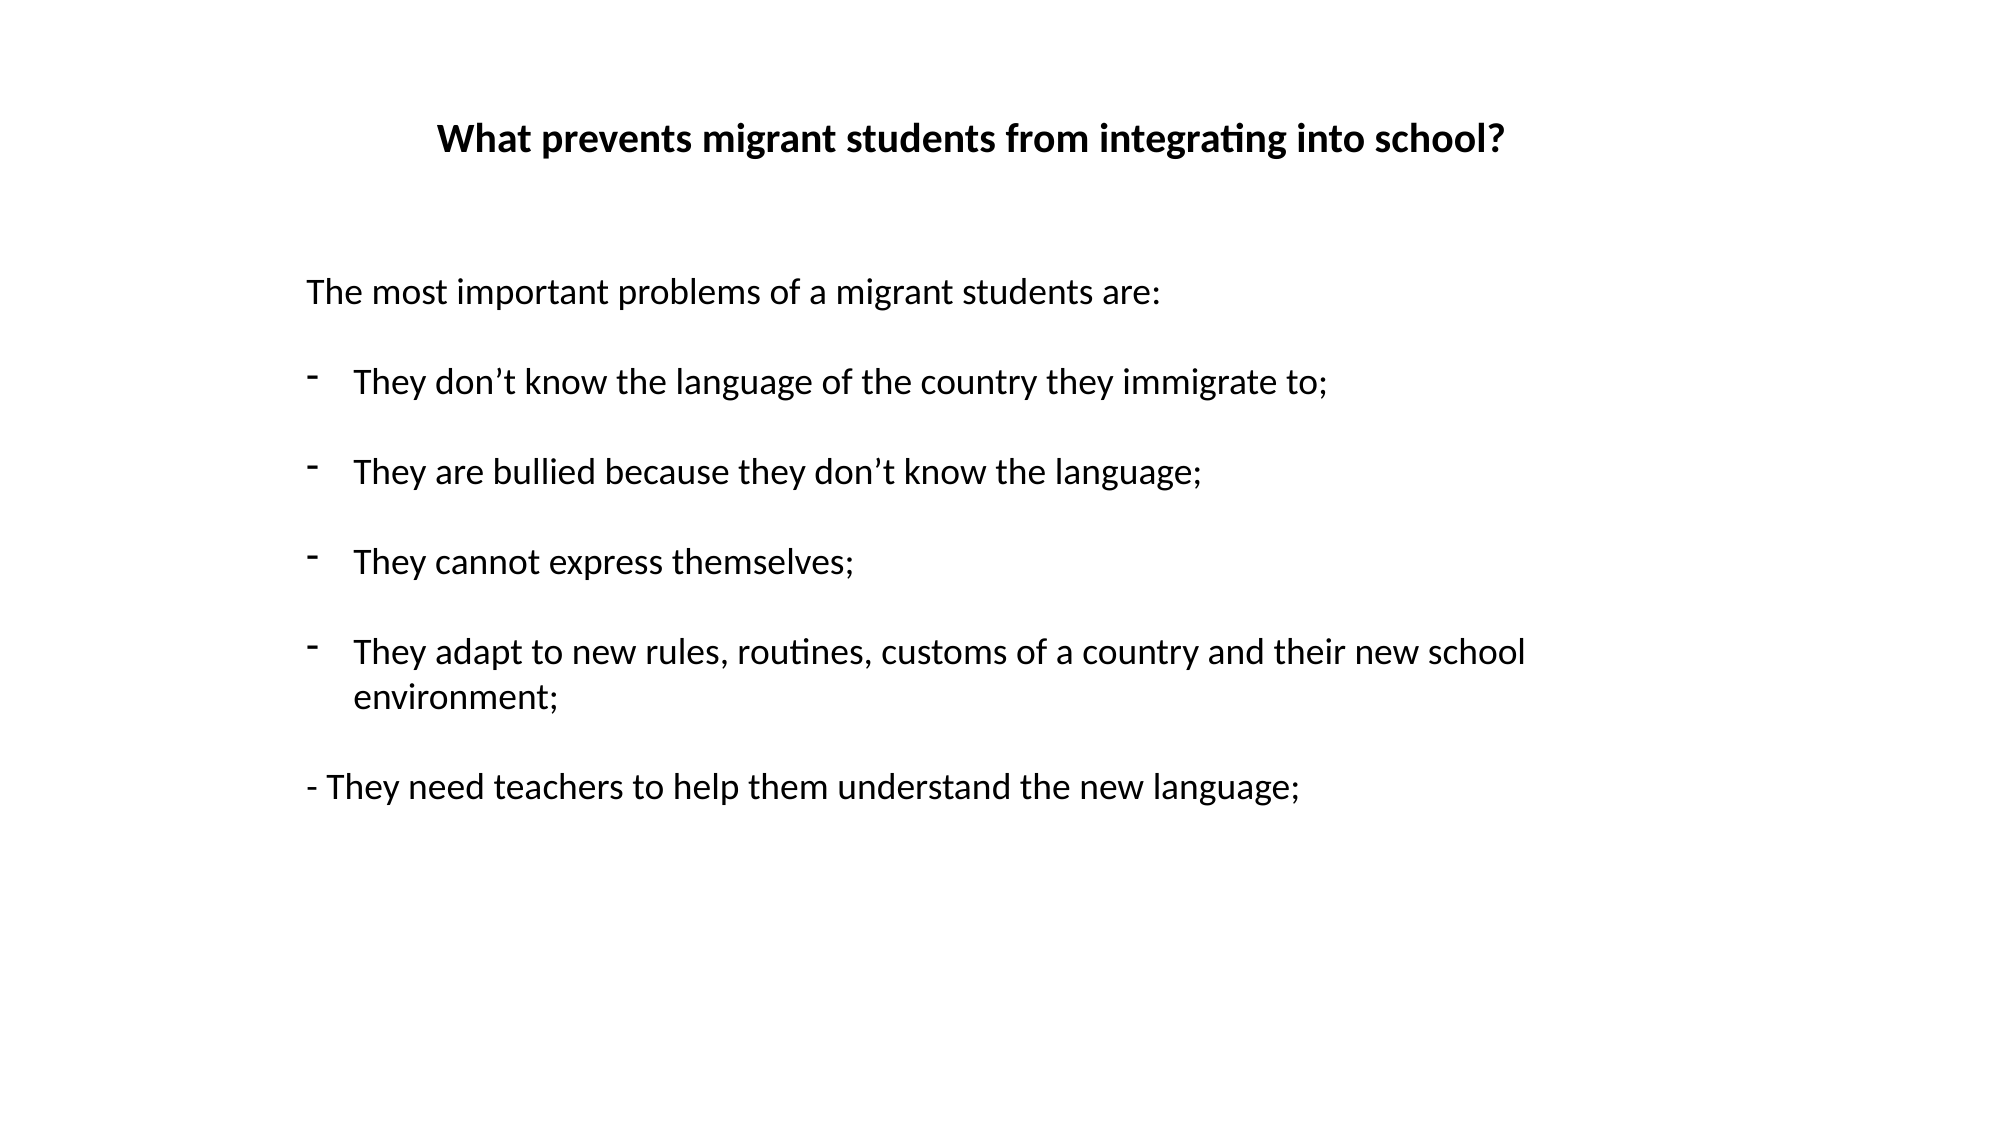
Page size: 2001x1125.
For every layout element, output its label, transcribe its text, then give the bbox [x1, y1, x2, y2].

text_box What prevents migrant students from integrating into school? [422, 103, 1612, 169]
text_box The most important problems of a migrant students are: They don’t know the language of the country they immigrate to; They are bullied because they don’t know the language; They cannot express themselves; They adapt to new rules, routines, customs of a country and their new school environment; - They need teachers to help them understand the new language; [291, 259, 1742, 860]
